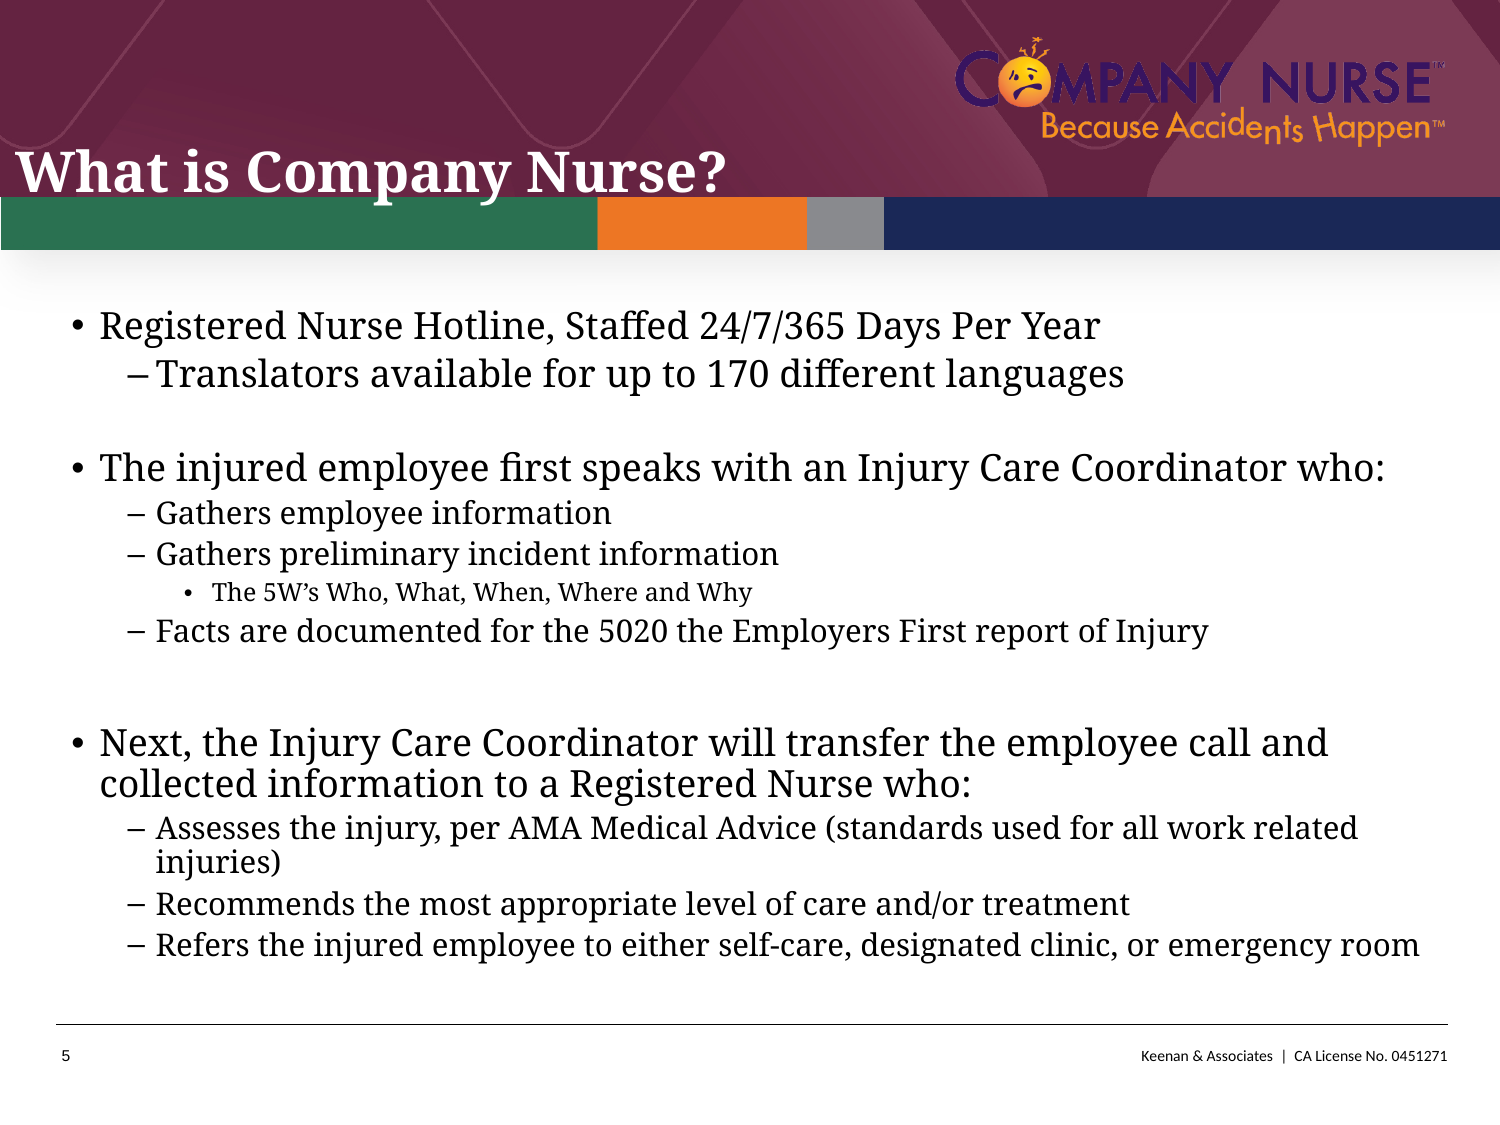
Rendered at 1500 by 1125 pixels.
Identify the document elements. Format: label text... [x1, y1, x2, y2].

list Registered Nurse Hotline, Staffed 24/7/365 Days Per Year Translators available for up to 170 different languages The injured employee first speaks with an Injury Care Coordinator who: Gathers employee information Gathers preliminary incident information The 5W’s Who, What, When, Where and Why Facts are documented for the 5020 the Employers First report of Injury Next, the Injury Care Coordinator will transfer the employee call and collected information to a Registered Nurse who: Assesses the injury, per AMA Medical Advice (standards used for all work related injuries) Recommends the most appropriate level of care and/or treatment Refers the injured employee to either self-care, designated clinic, or emergency room [56, 299, 1449, 974]
title What is Company Nurse? [0, 123, 1393, 226]
picture [0, 0, 1500, 1125]
